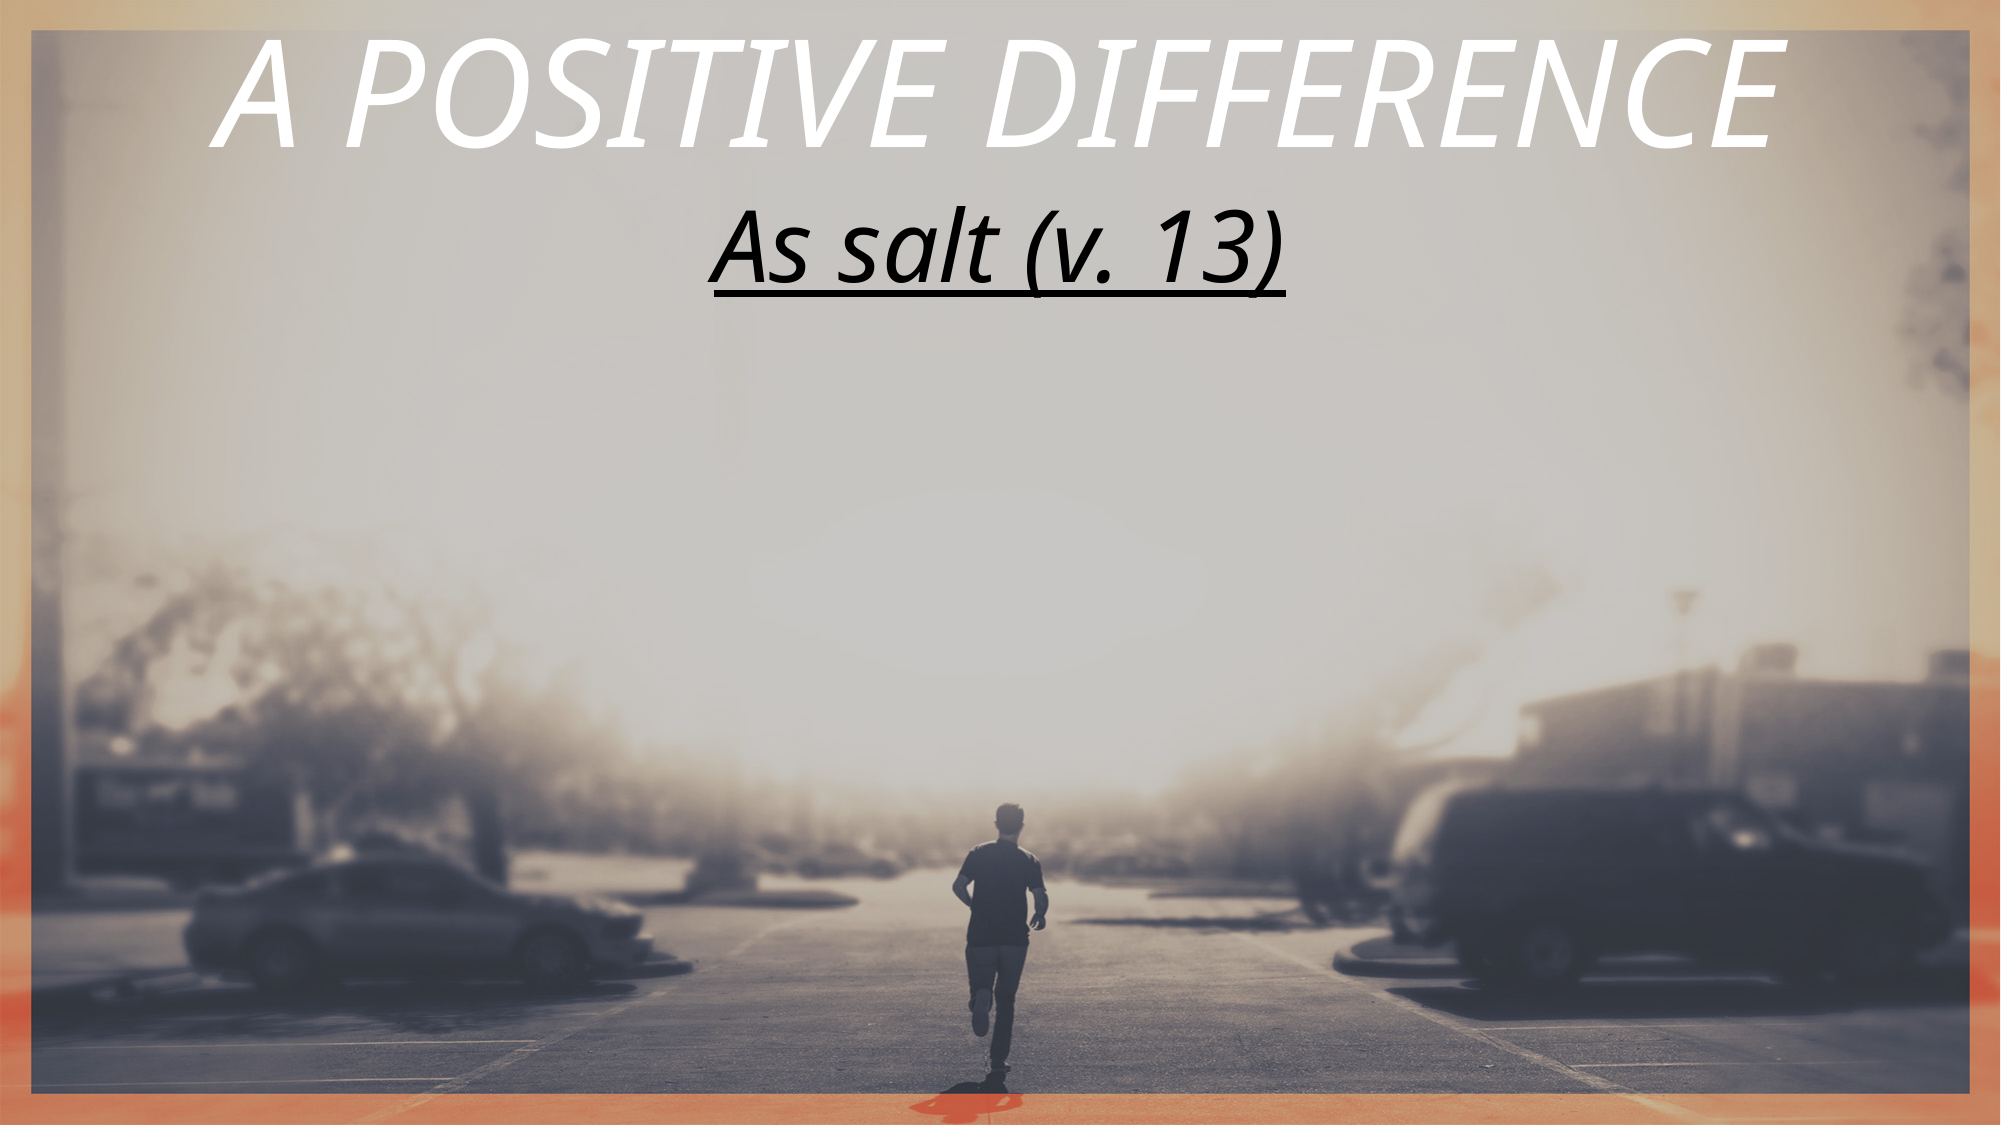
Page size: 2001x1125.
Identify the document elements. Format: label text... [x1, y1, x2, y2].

text_box As salt (v. 13) [75, 175, 1925, 738]
picture [0, 0, 2001, 1125]
text_box A POSITIVE DIFFERENCE [0, 0, 2000, 175]
